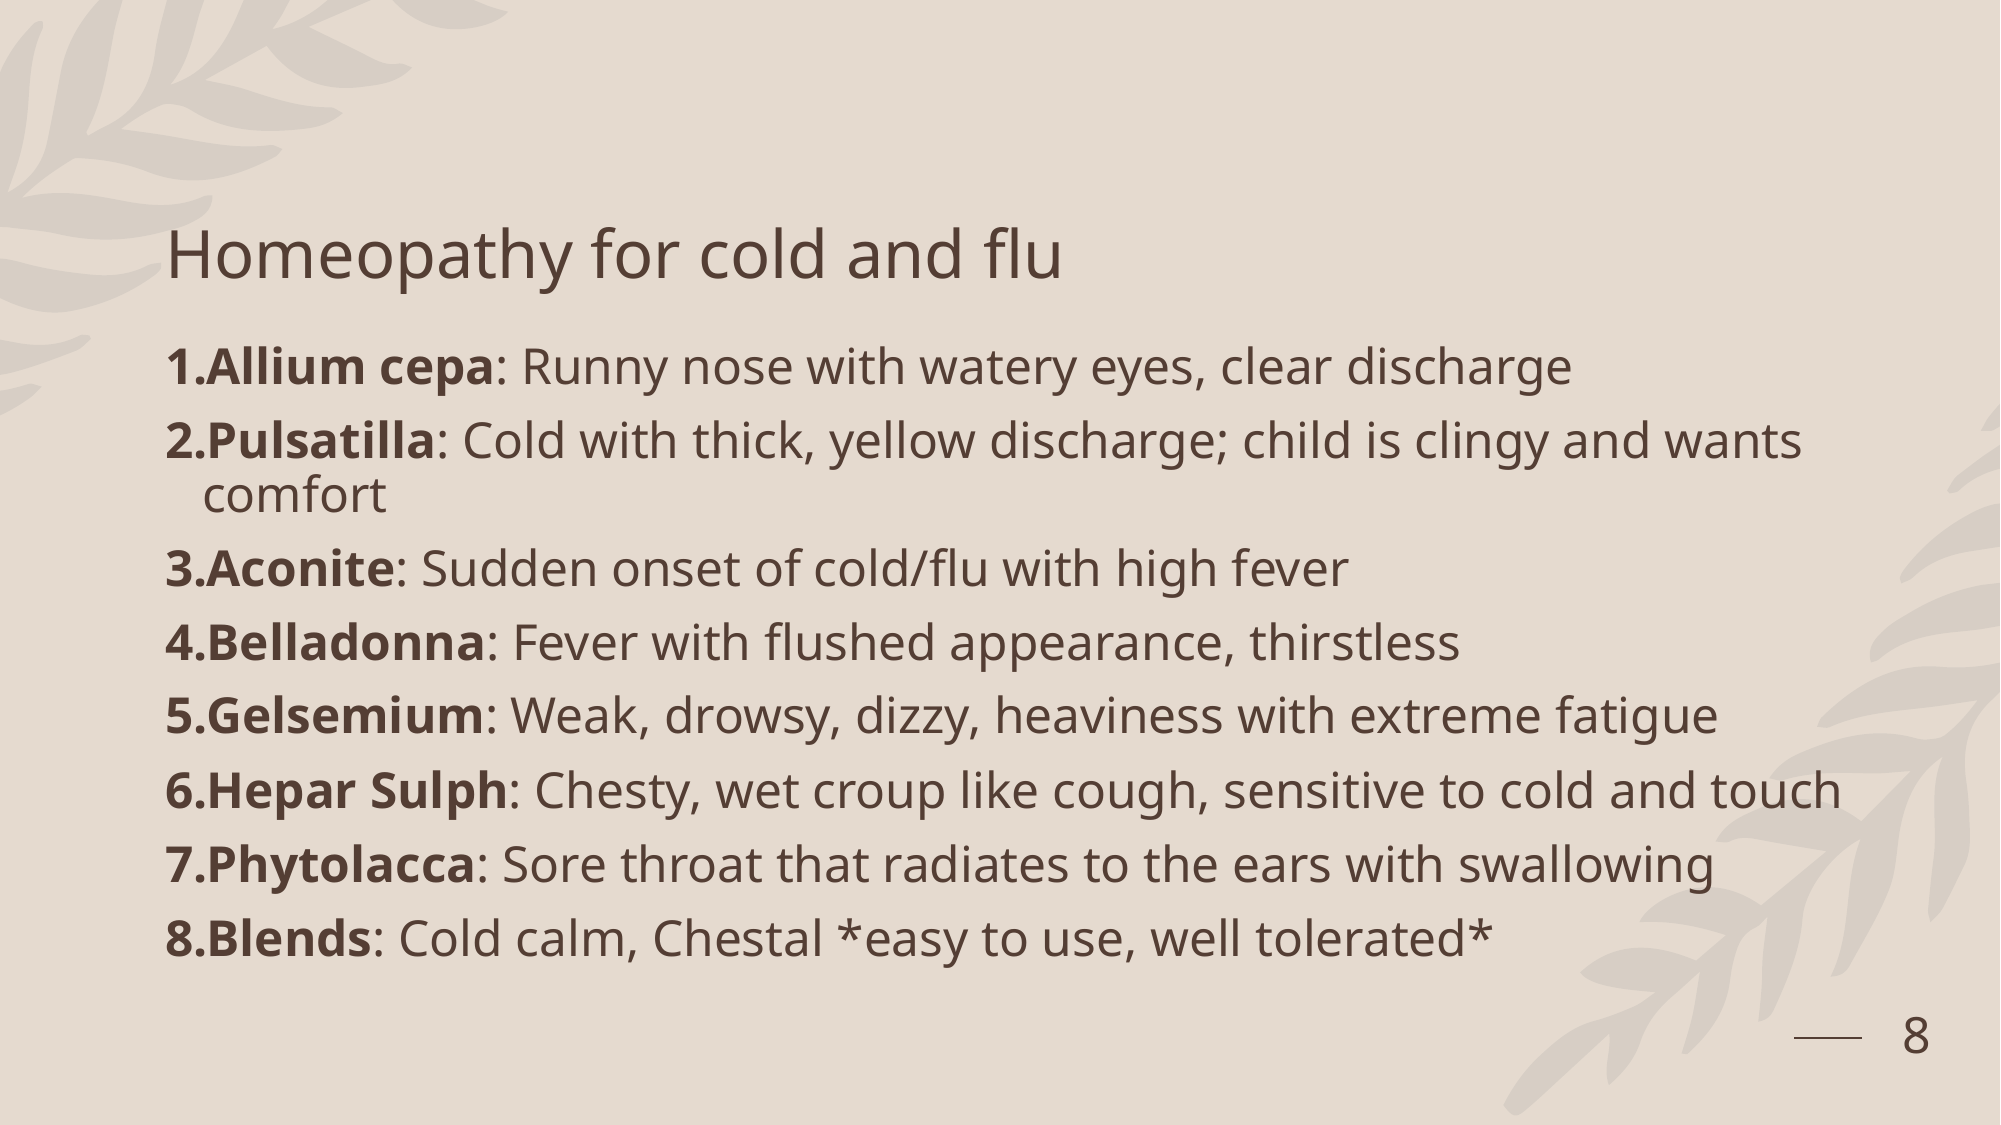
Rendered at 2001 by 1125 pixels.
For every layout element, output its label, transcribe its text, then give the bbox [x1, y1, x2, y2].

list Allium cepa: Runny nose with watery eyes, clear discharge Pulsatilla: Cold with thick, yellow discharge; child is clingy and wants comfort Aconite: Sudden onset of cold/flu with high fever Belladonna: Fever with flushed appearance, thirstless Gelsemium: Weak, drowsy, dizzy, heaviness with extreme fatigue Hepar Sulph: Chesty, wet croup like cough, sensitive to cold and touch Phytolacca: Sore throat that radiates to the ears with swallowing Blends: Cold calm, Chestal *easy to use, well tolerated* [150, 334, 1881, 975]
slide_number 8 [1862, 964, 1971, 1112]
title Homeopathy for cold and flu [150, 149, 1850, 300]
